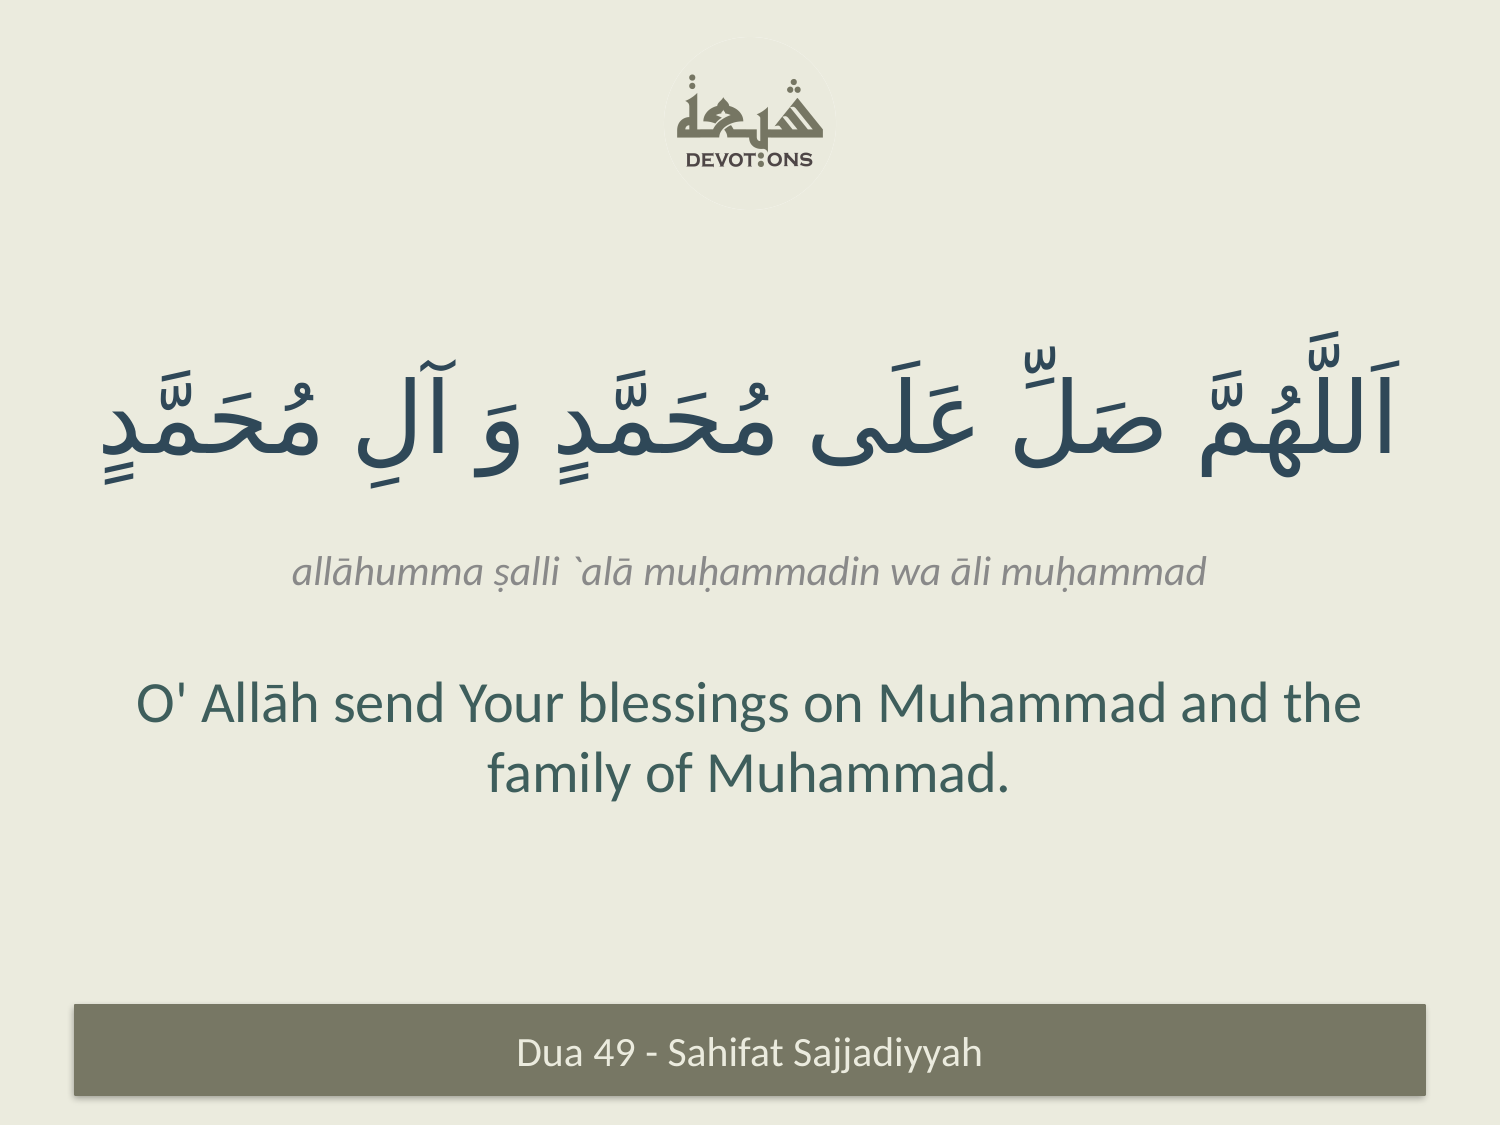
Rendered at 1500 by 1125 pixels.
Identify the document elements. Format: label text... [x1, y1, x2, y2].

text_box اَللَّهُمَّ صَلِّ عَلَى مُحَمَّدٍ وَ آلِ مُحَمَّدٍ allāhumma ṣalli `alā muḥammadin wa āli muḥammad O' Allāh send Your blessings on Muhammad and the family of Muhammad. [74, 346, 1425, 811]
text_box [74, 1004, 1426, 1096]
picture [656, 29, 844, 218]
text_box Dua 49 - Sahifat Sajjadiyyah [501, 1017, 999, 1083]
